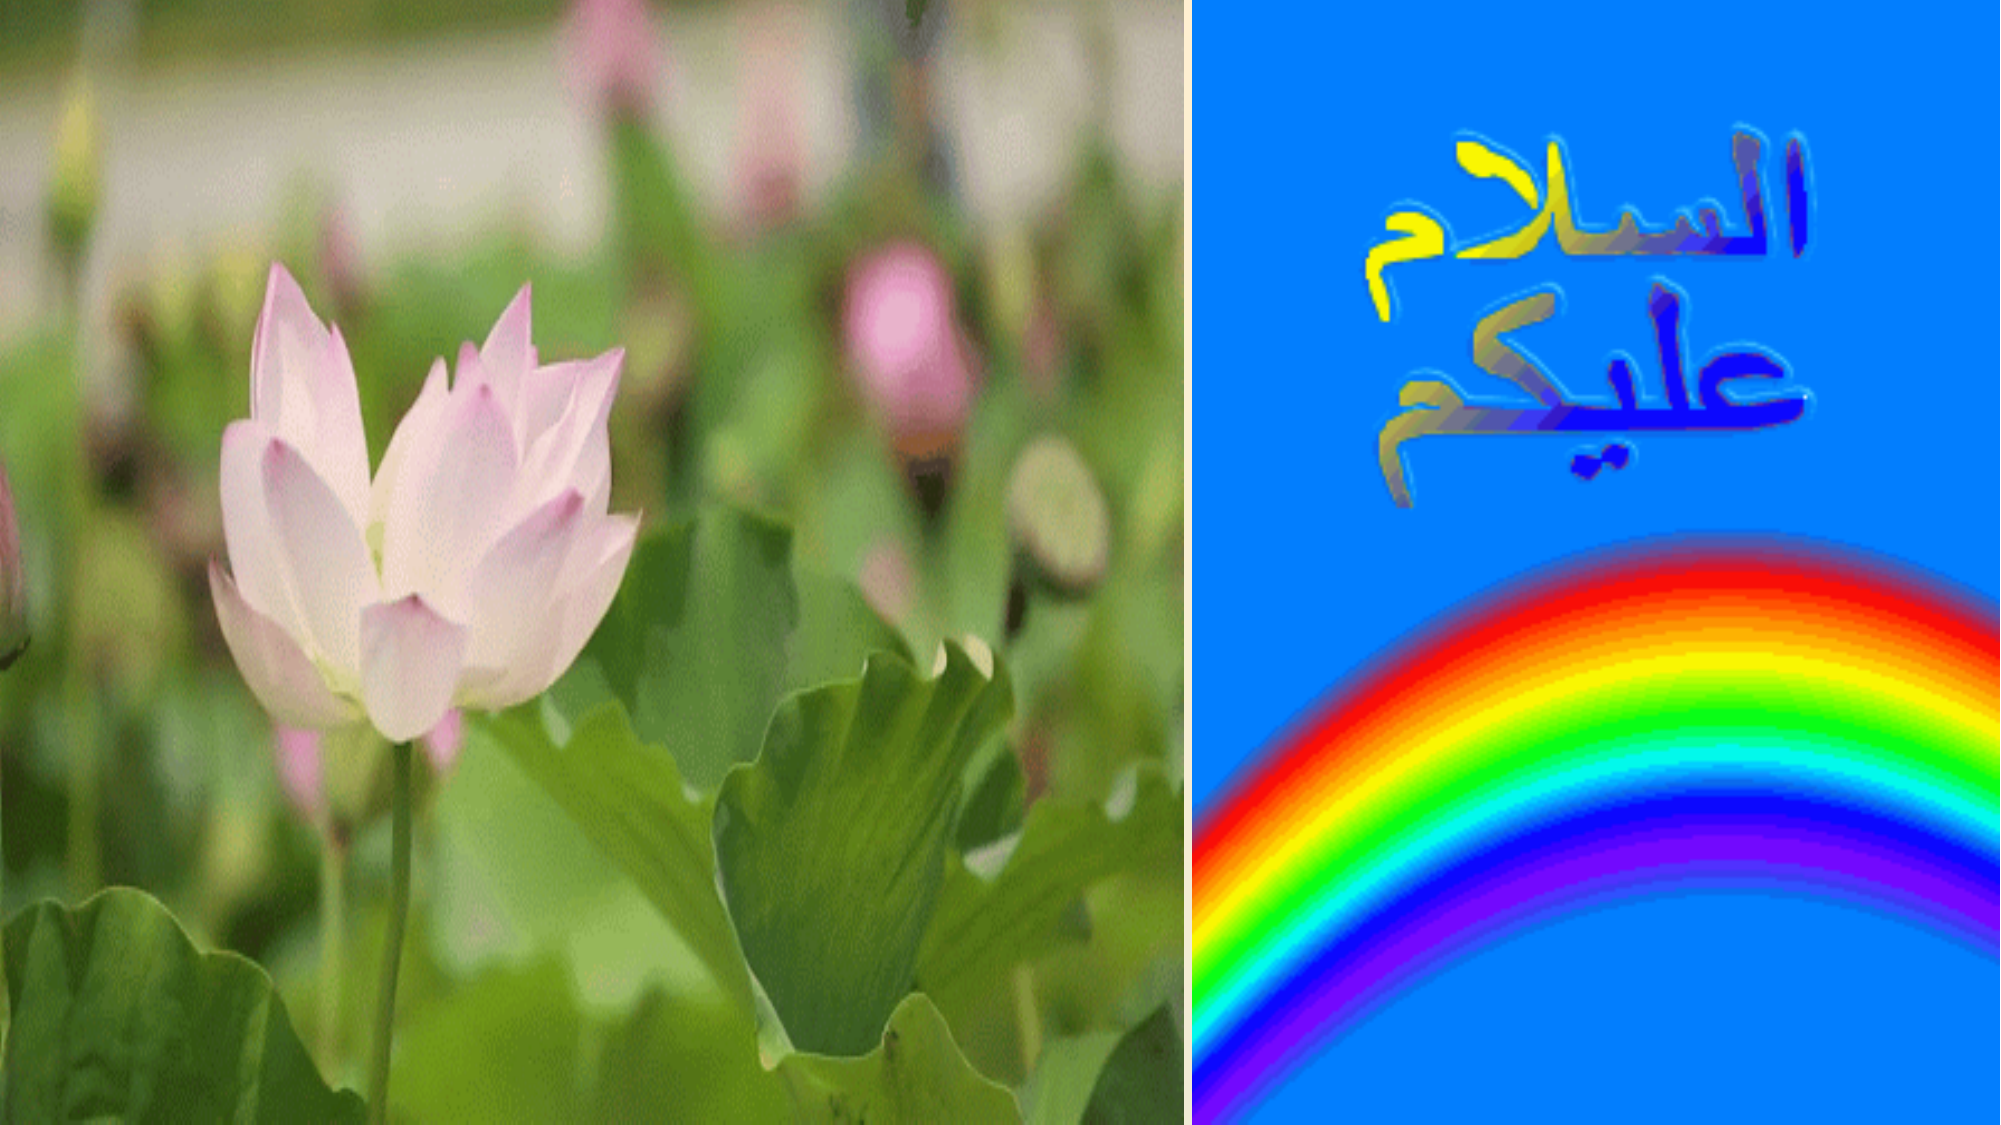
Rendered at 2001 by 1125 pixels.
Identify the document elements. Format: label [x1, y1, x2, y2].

footer [1184, 1042, 1192, 1103]
picture [1192, 773, 2000, 1125]
picture [0, 0, 1184, 1125]
picture [1192, 0, 2000, 1043]
